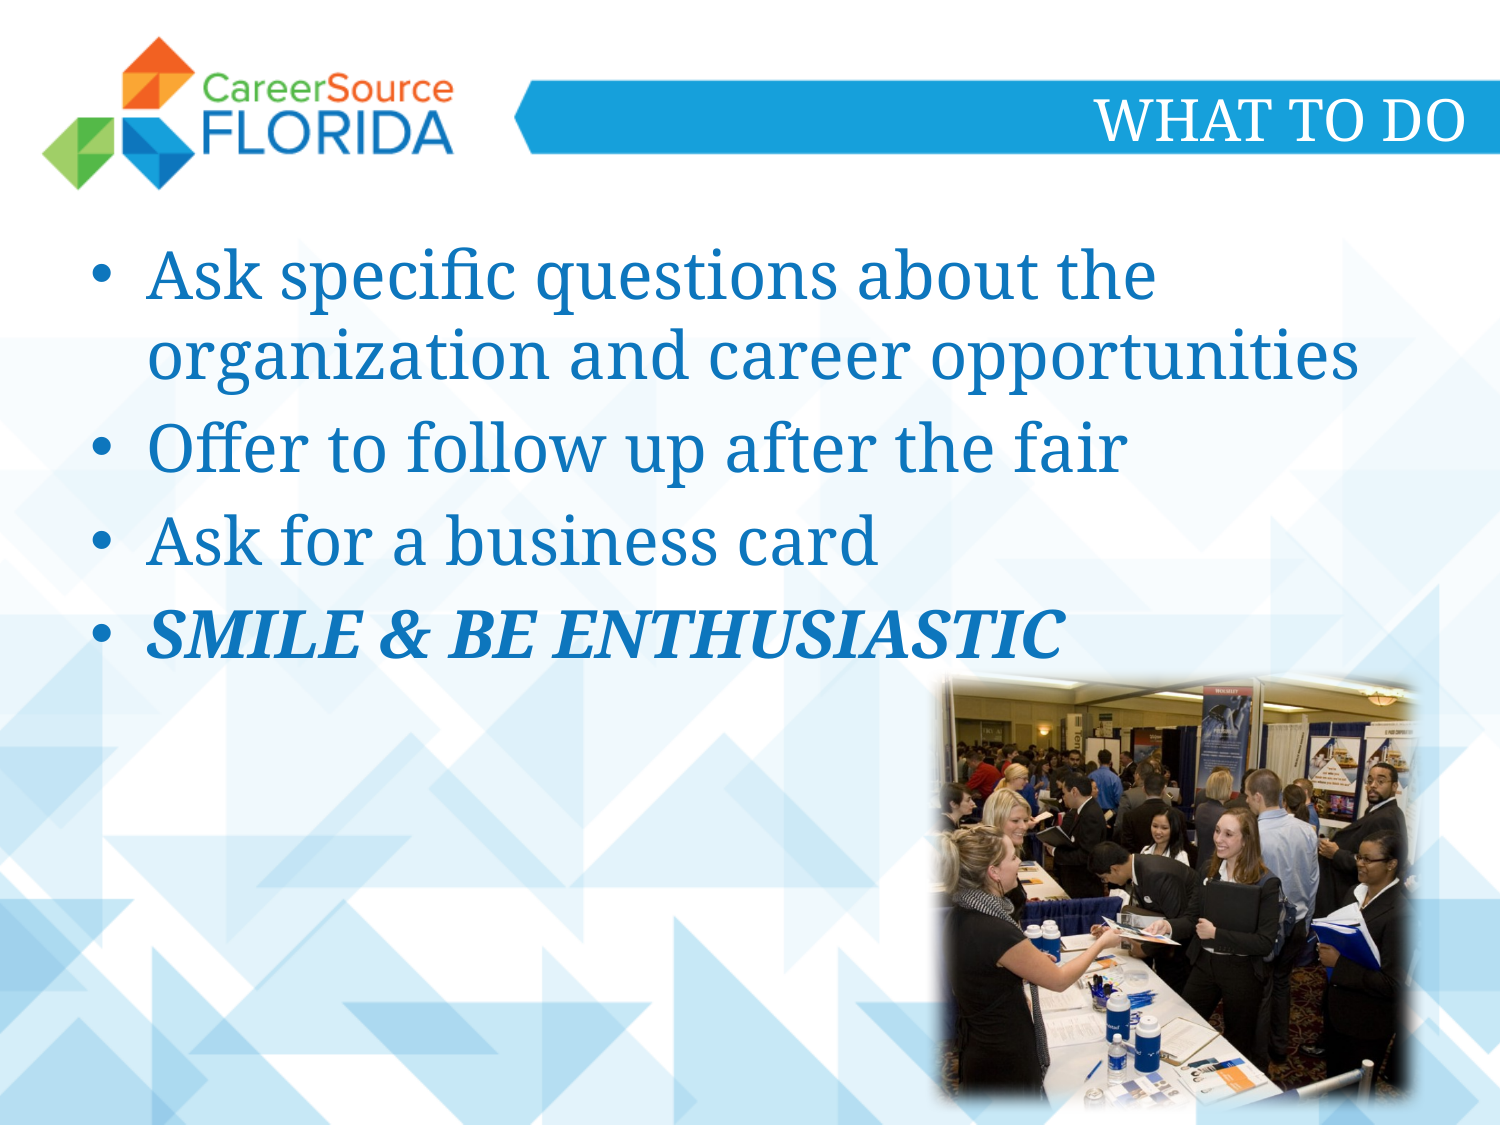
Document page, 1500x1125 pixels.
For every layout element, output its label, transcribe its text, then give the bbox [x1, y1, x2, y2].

list Ask specific questions about the organization and career opportunities Offer to follow up after the fair Ask for a business card SMILE & BE ENTHUSIASTIC [75, 224, 1425, 968]
title WHAT TO DO [537, 74, 1483, 161]
picture [0, 0, 1500, 1125]
